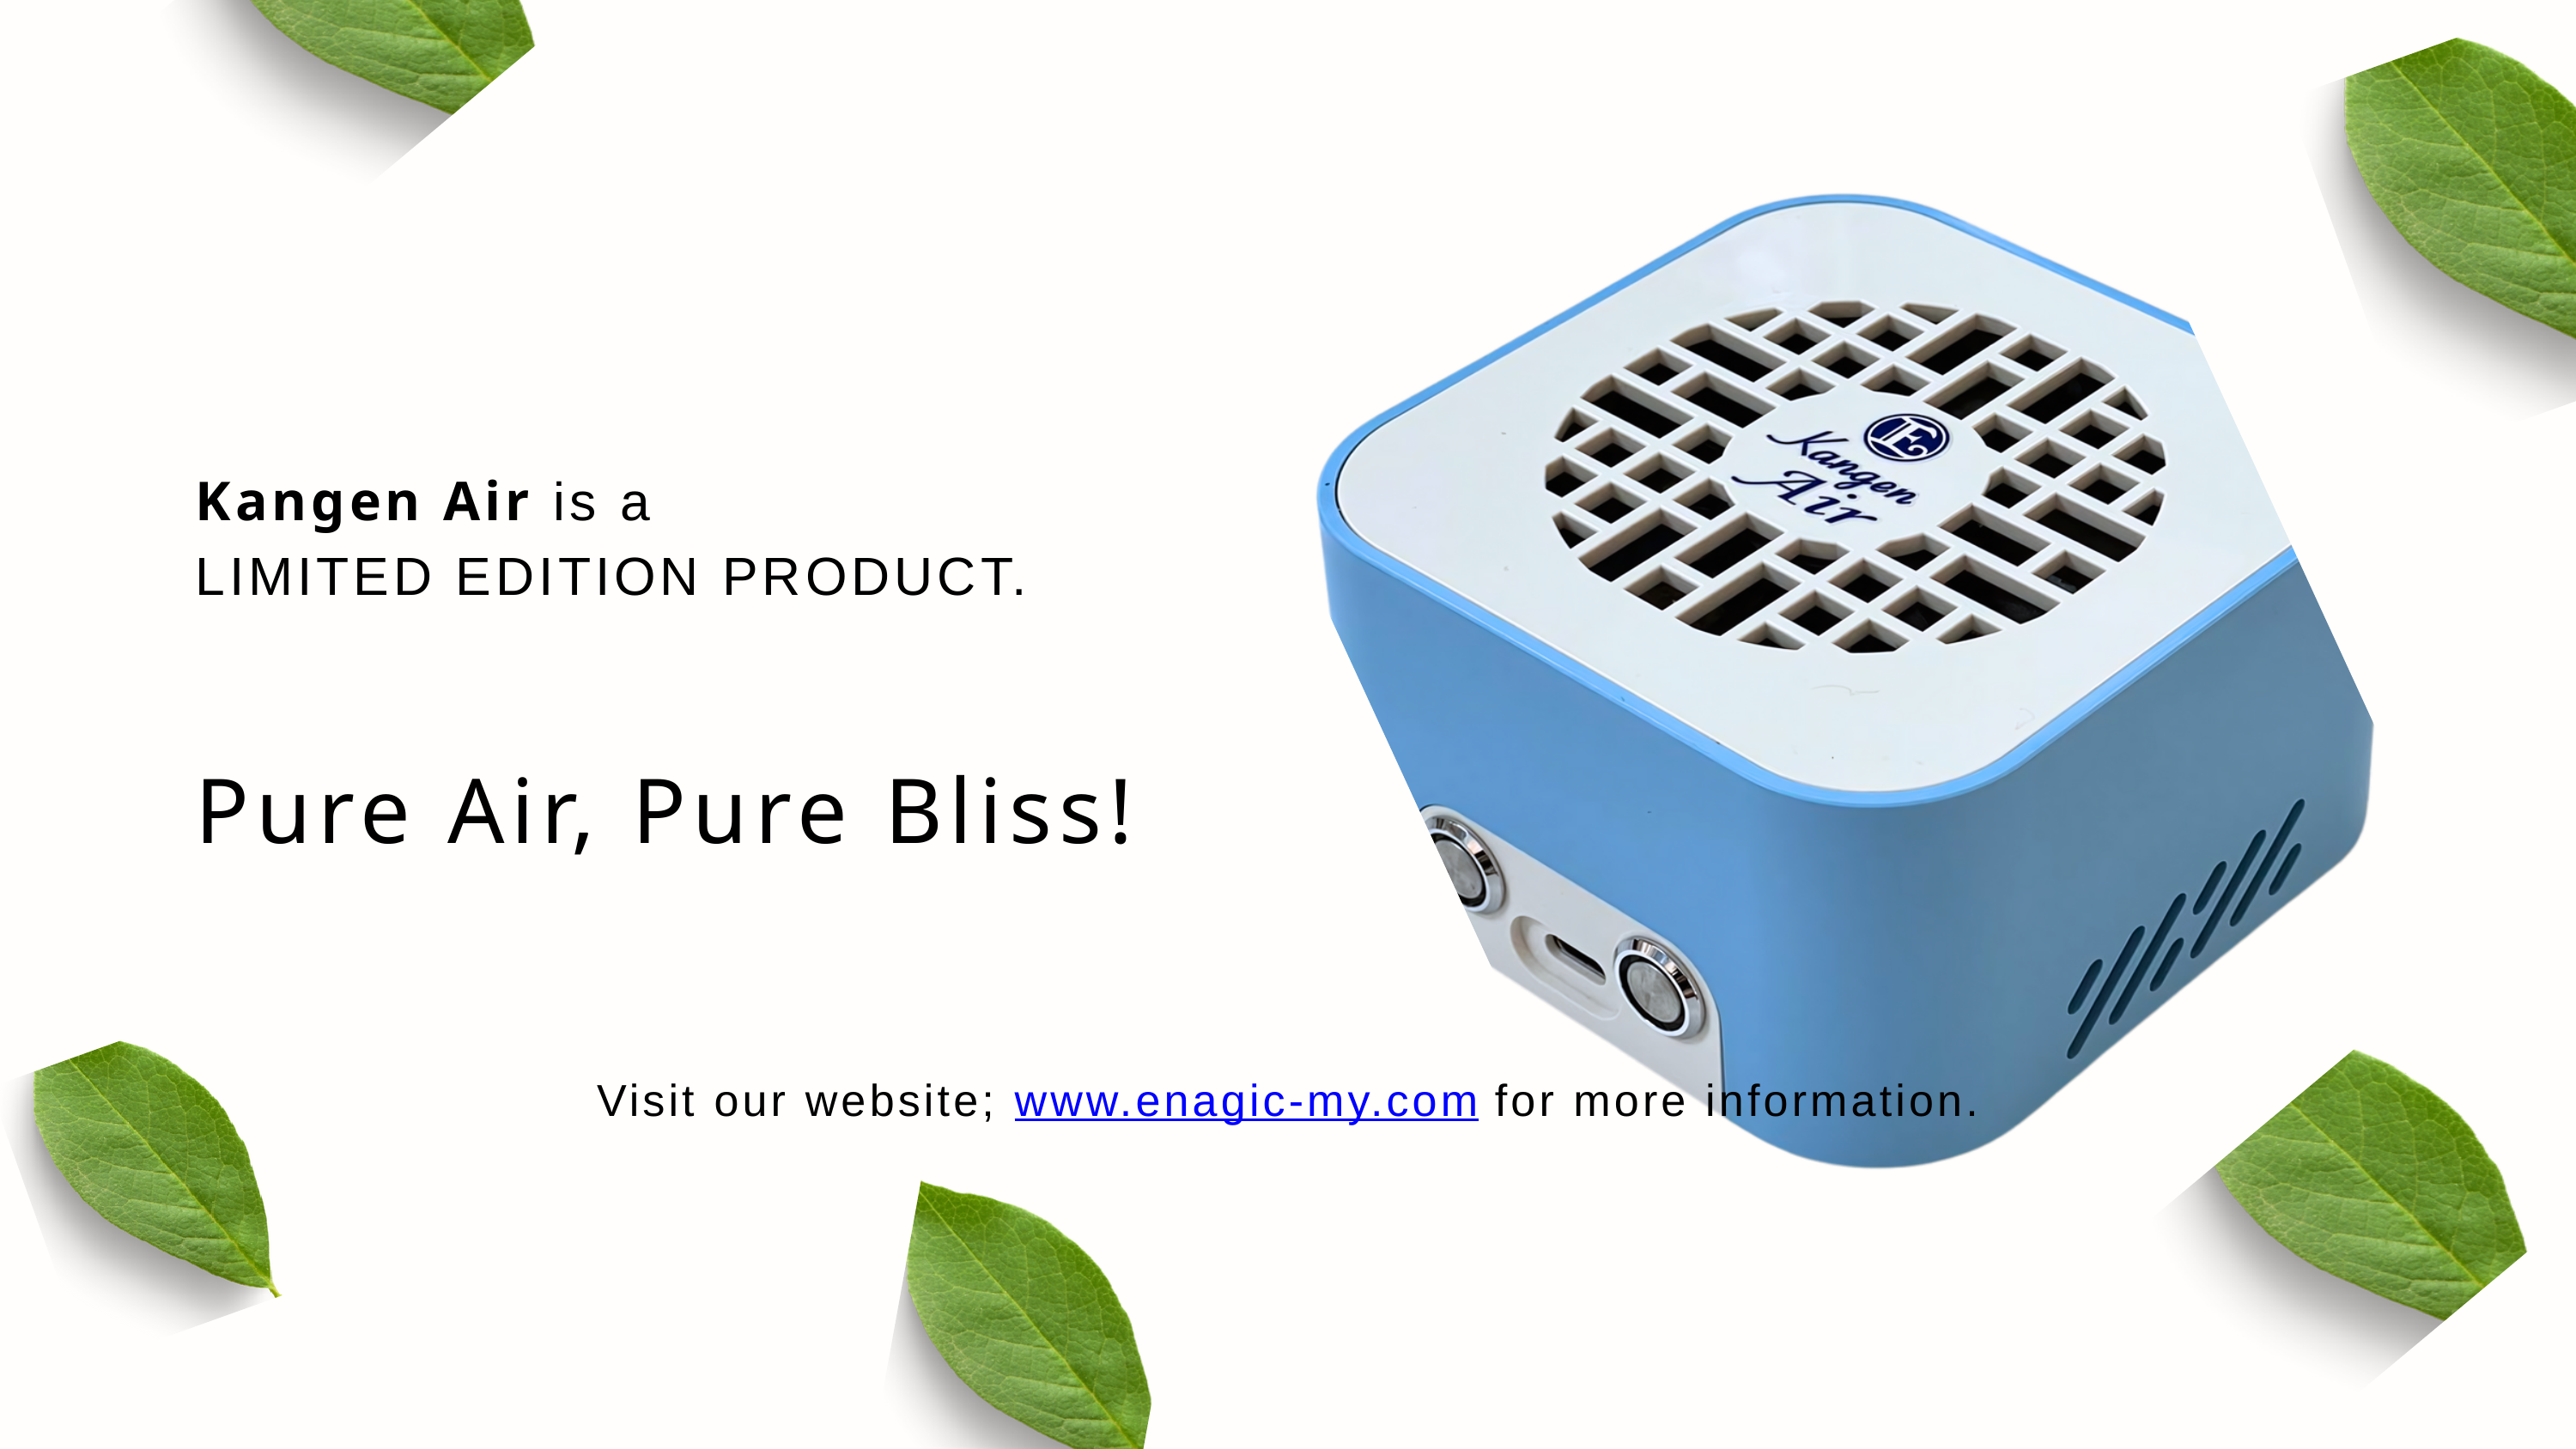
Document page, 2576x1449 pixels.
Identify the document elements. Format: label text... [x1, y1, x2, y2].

text_box [2287, 0, 2576, 458]
text_box [1231, 25, 2468, 1062]
text_box Visit our website; www.enagic-my.com for more information. [355, 1062, 2221, 1125]
text_box Kangen Air is a LIMITED EDITION PRODUCT. [195, 456, 1325, 607]
text_box [144, 0, 585, 229]
text_box [0, 1011, 301, 1365]
text_box Pure Air, Pure Bliss! [195, 747, 1777, 862]
text_box [872, 1168, 1186, 1449]
text_box [1564, 1125, 2039, 1306]
text_box [2136, 1006, 2576, 1435]
